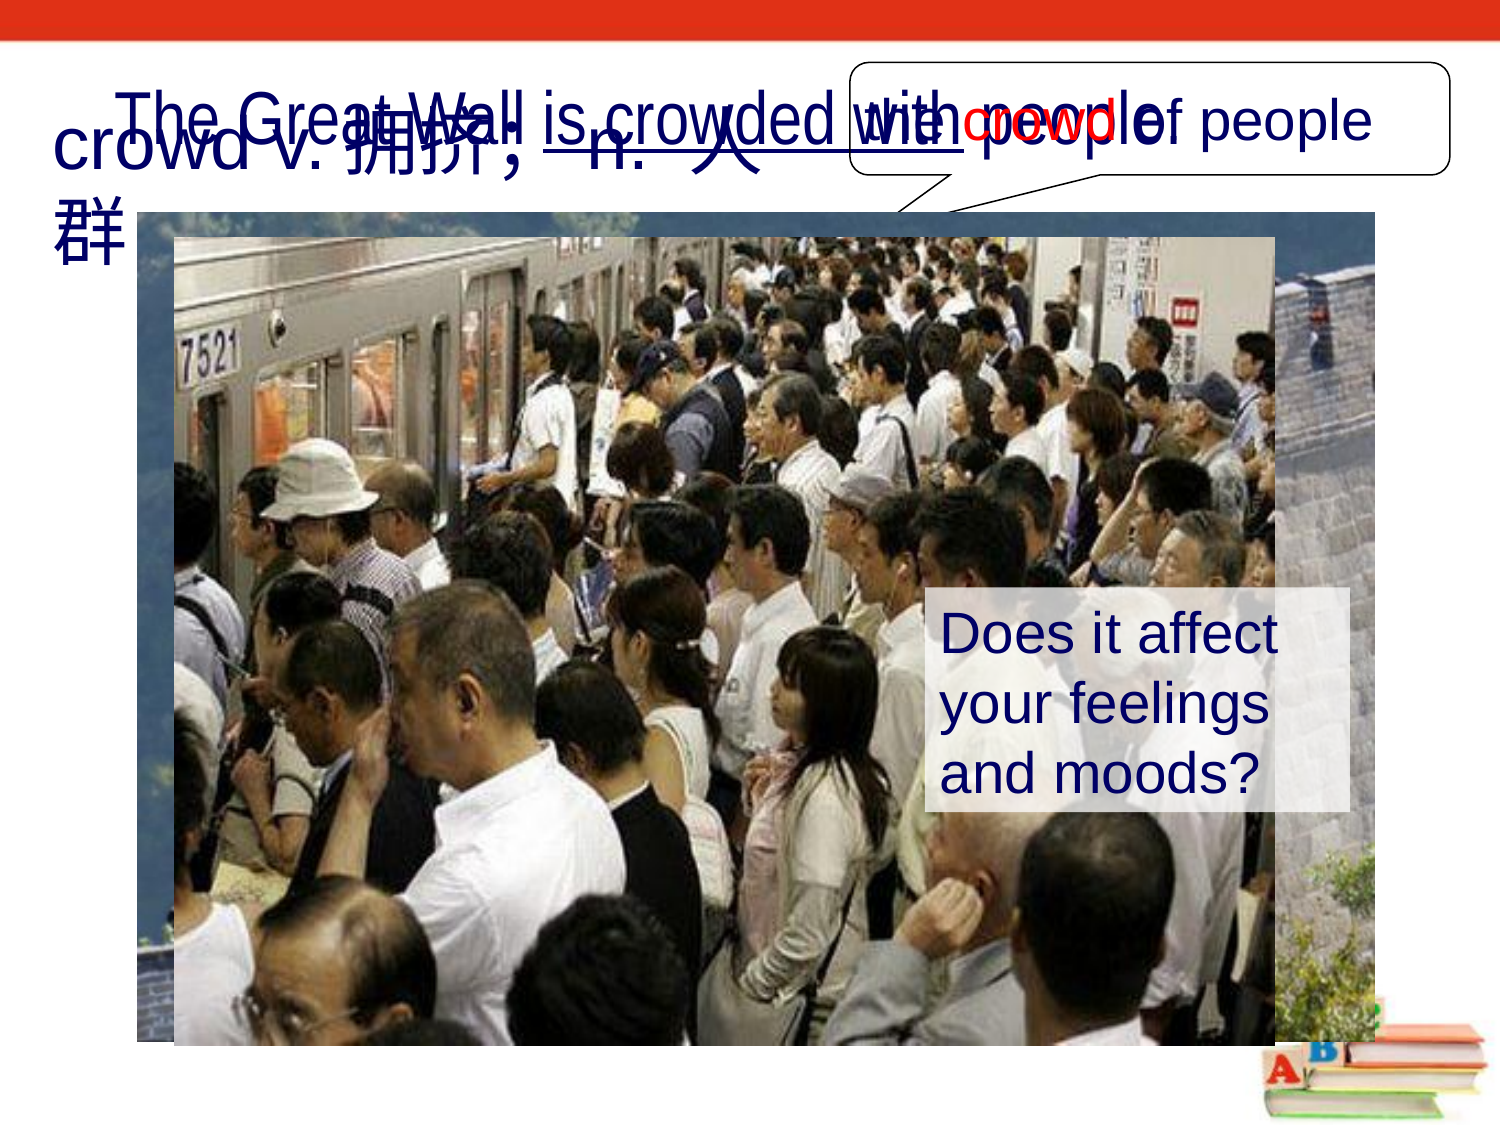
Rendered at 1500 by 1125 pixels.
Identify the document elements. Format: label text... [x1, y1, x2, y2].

text_box crowd v.拥挤；n. 人群 [37, 87, 838, 283]
picture [0, 0, 1500, 1125]
text_box The Great Wall is crowded with people. [99, 62, 847, 168]
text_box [849, 62, 1451, 176]
